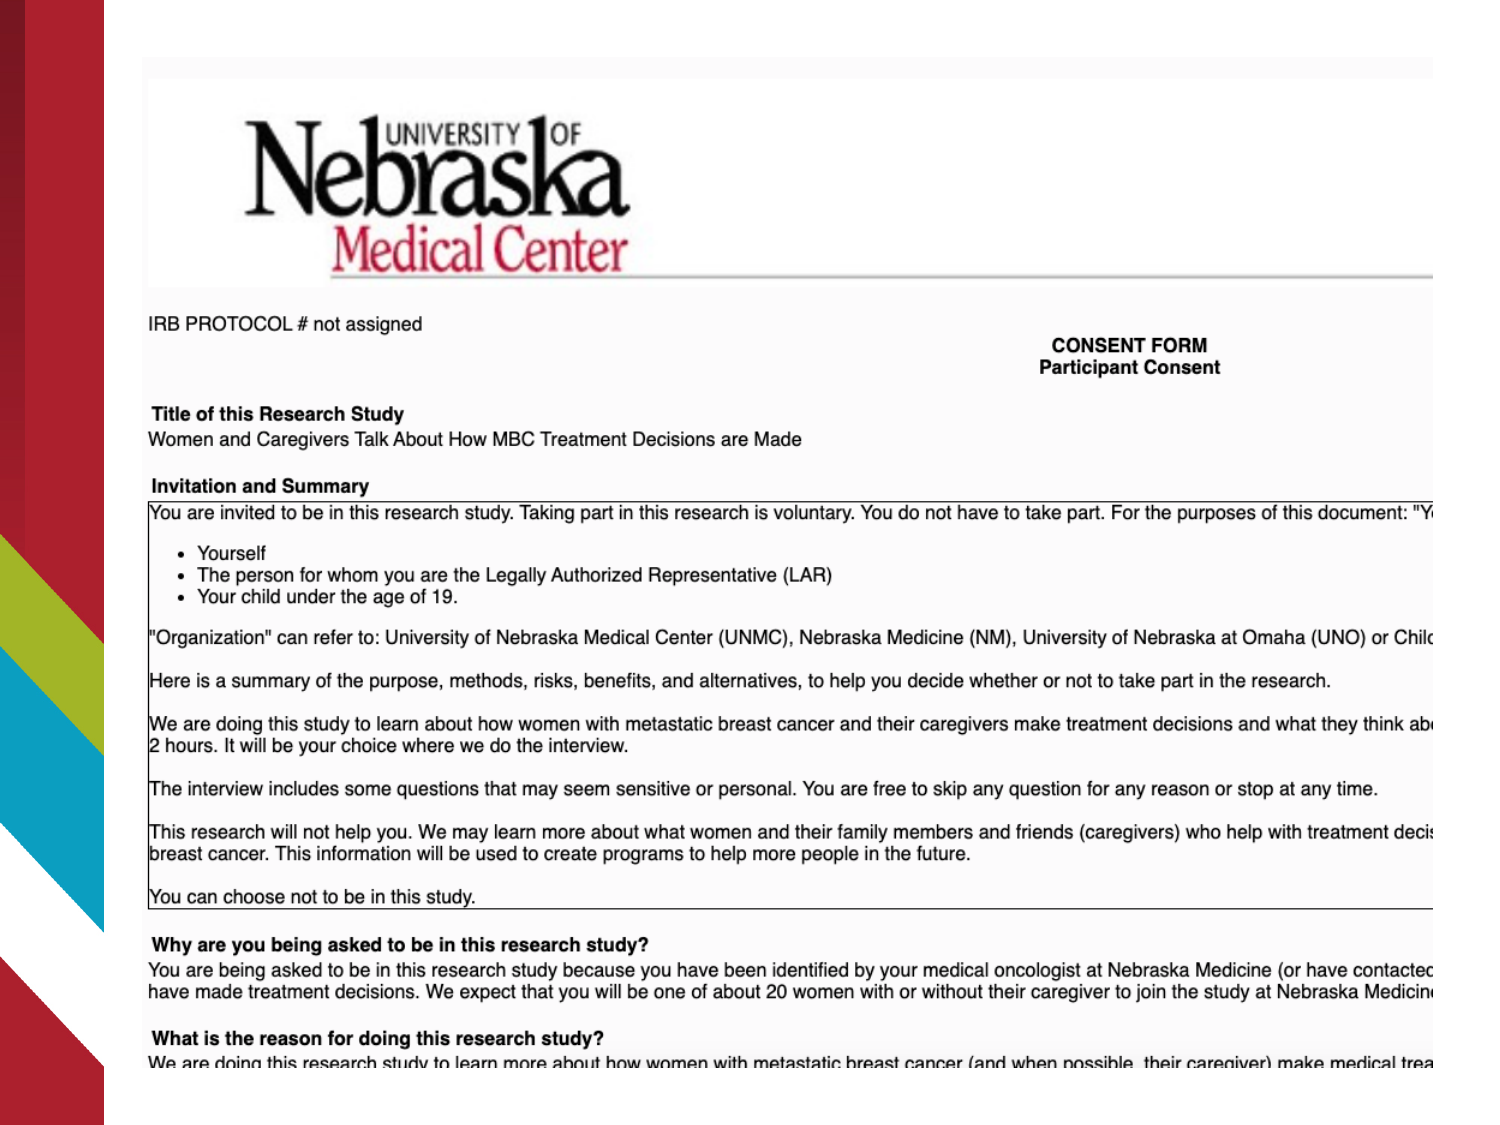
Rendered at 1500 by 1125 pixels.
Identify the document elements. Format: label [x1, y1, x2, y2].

picture [0, 0, 1500, 1125]
list [142, 56, 1434, 1068]
